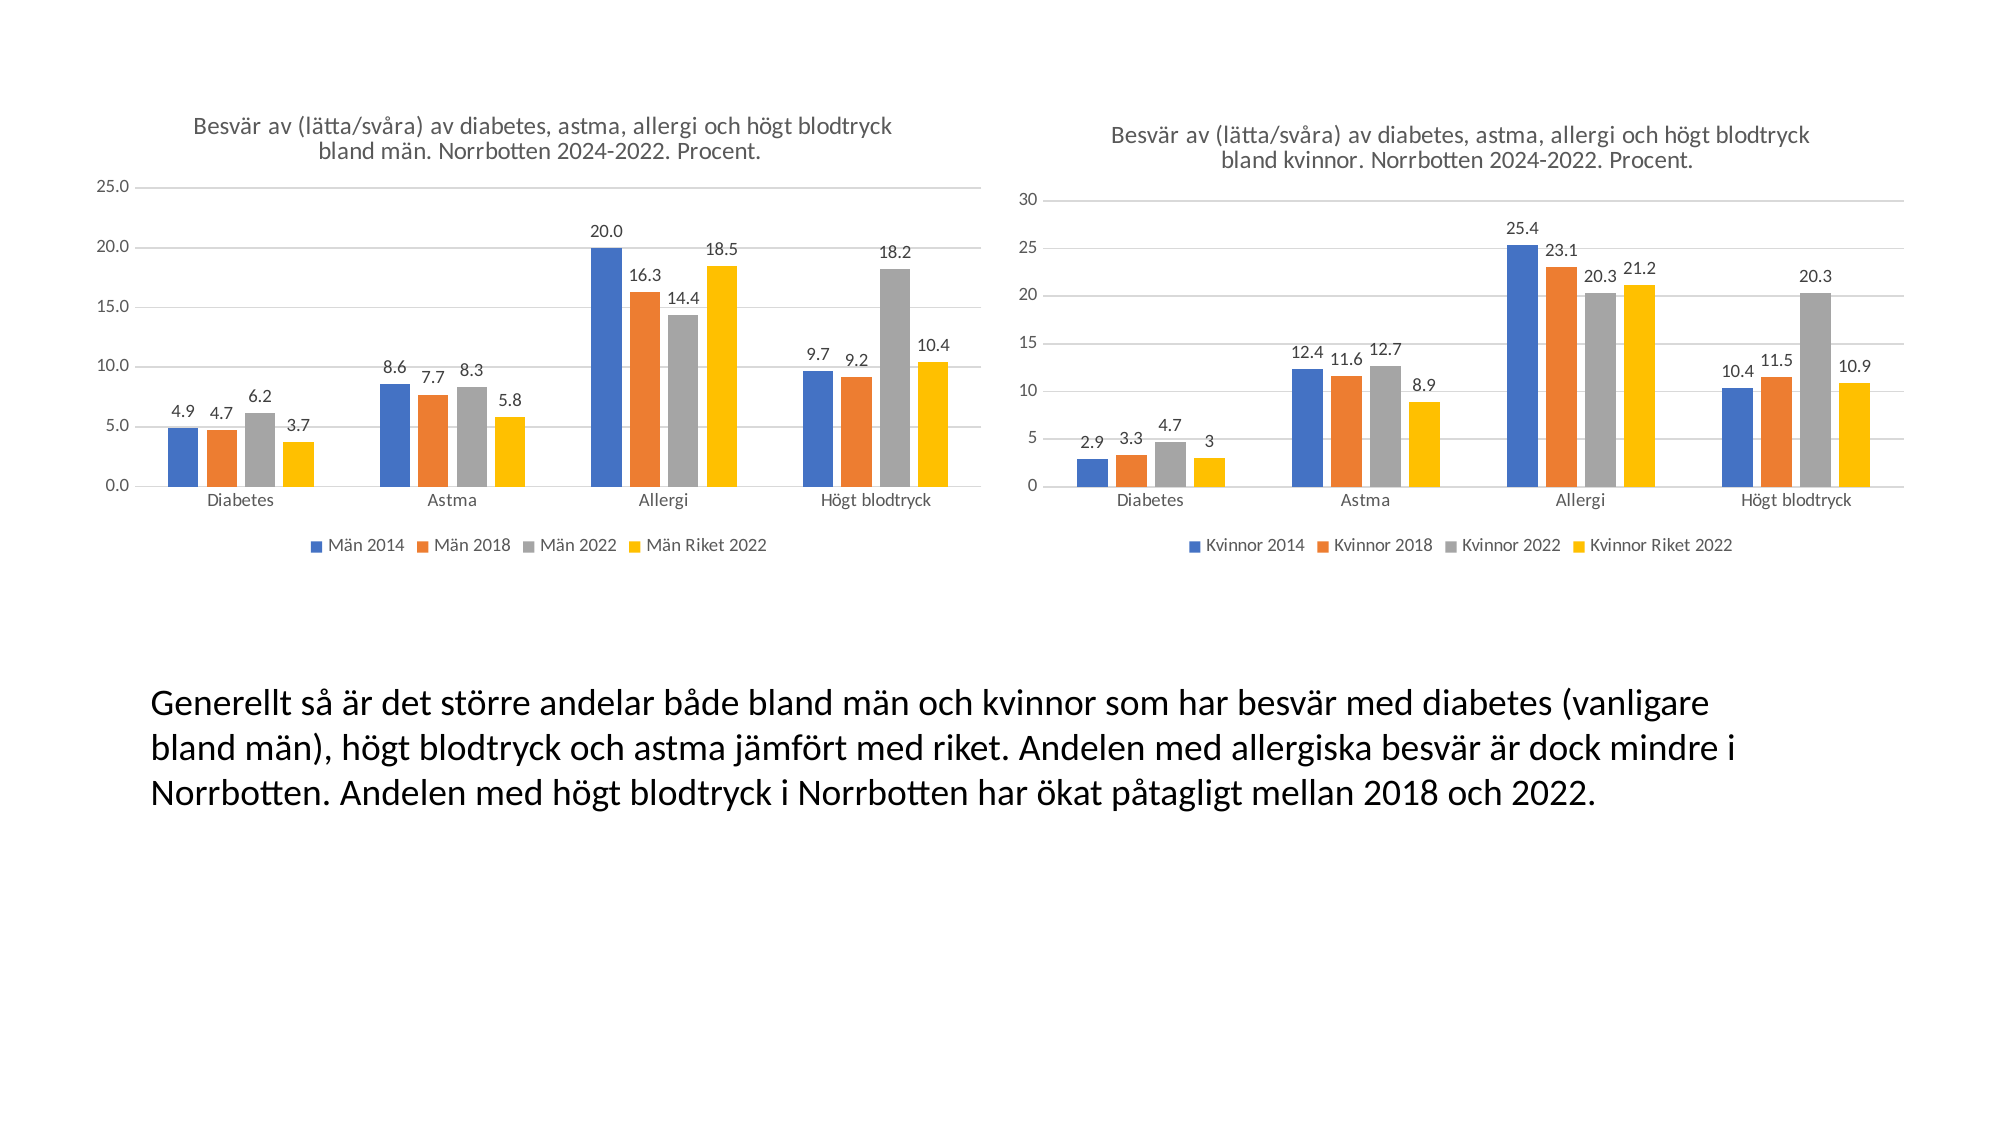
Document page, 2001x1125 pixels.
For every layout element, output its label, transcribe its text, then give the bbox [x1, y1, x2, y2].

chart [77, 86, 1923, 563]
text_box Generellt så är det större andelar både bland män och kvinnor som har besvär med diabetes (vanligare bland män), högt blodtryck och astma jämfört med riket. Andelen med allergiska besvär är dock mindre i Norrbotten. Andelen med högt blodtryck i Norrbotten har ökat påtagligt mellan 2018 och 2022. [135, 670, 1779, 820]
